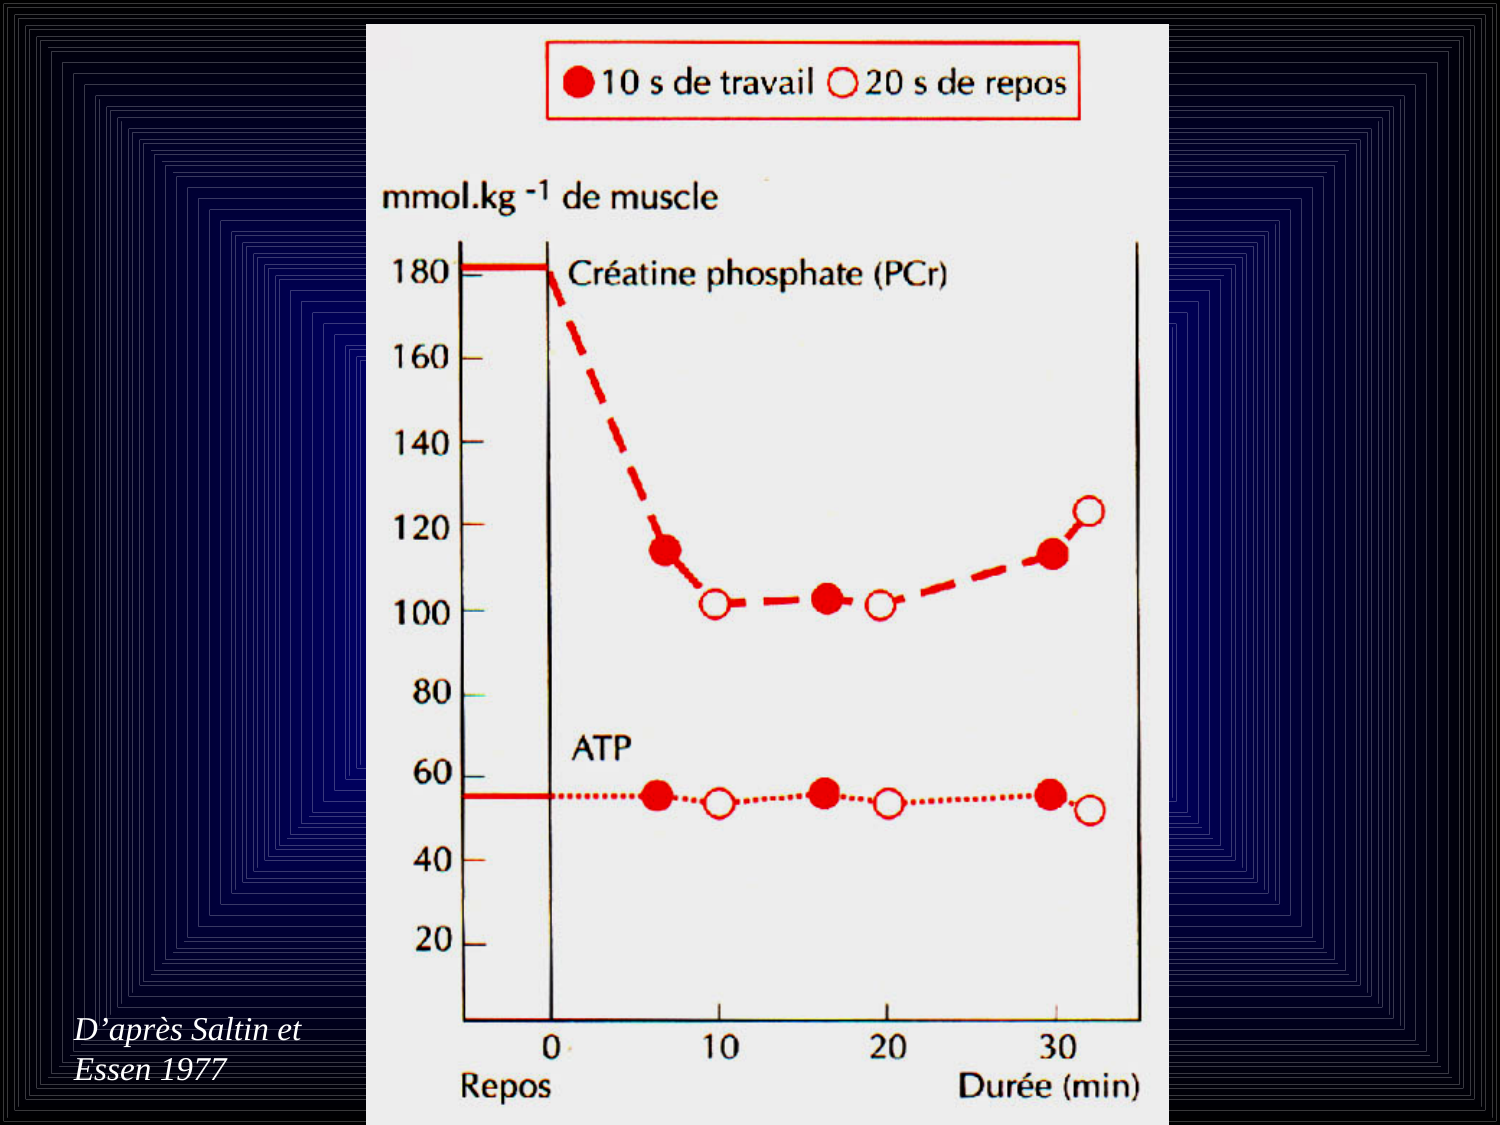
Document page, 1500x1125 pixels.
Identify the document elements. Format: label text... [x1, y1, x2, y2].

text_box D’après Saltin et Essen 1977 [59, 999, 325, 1095]
picture [366, 24, 1170, 1125]
